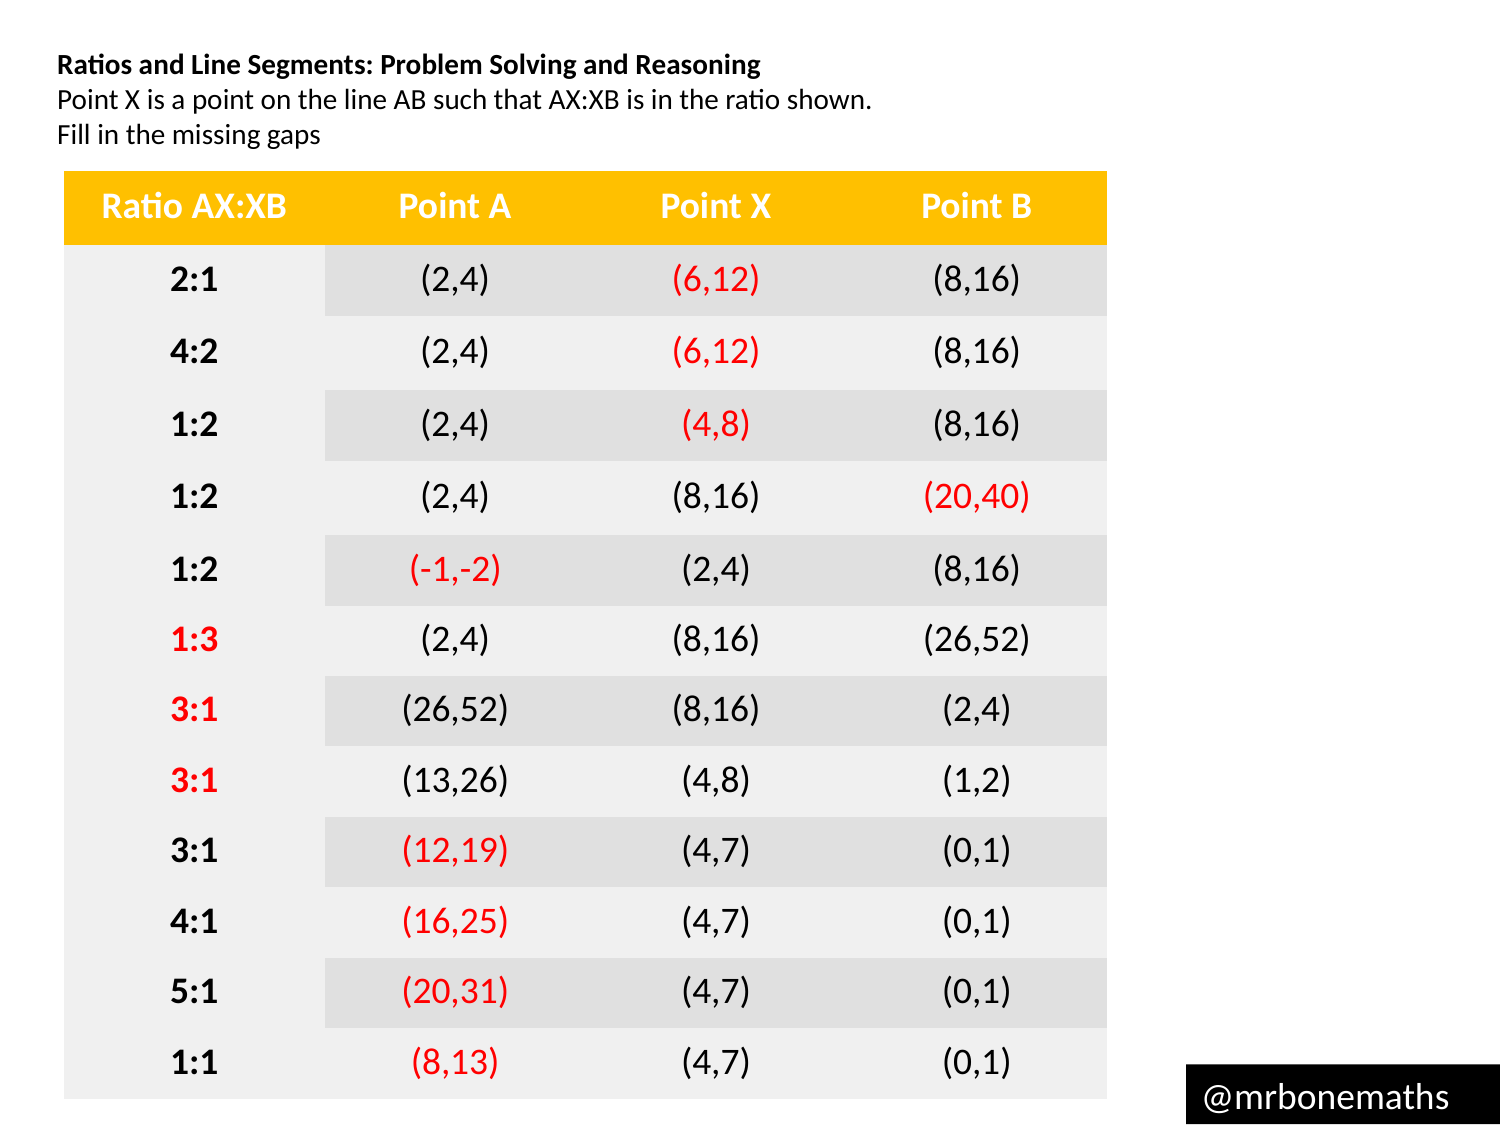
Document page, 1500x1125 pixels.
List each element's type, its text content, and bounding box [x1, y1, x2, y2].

table_cell 1:2 [64, 390, 325, 461]
table_cell (8,16) [846, 535, 1107, 606]
table_cell 4:2 [64, 316, 325, 390]
table_cell (4,8) [586, 390, 846, 461]
table_cell (4,7) [586, 958, 846, 1028]
table_cell (8,16) [846, 245, 1107, 316]
table_cell 3:1 [64, 676, 325, 746]
table_cell 1:2 [64, 461, 325, 535]
table_cell (6,12) [586, 245, 846, 316]
text_box @mrbonemaths [1186, 1064, 1500, 1125]
table_cell (0,1) [846, 958, 1107, 1028]
table_cell (20,40) [846, 461, 1107, 535]
table_cell (8,16) [586, 461, 846, 535]
table_cell (26,52) [846, 606, 1107, 676]
table_cell 1:2 [64, 535, 325, 606]
table_cell (8,16) [846, 316, 1107, 390]
table_cell (0,1) [846, 1028, 1107, 1099]
table_cell (20,31) [325, 958, 586, 1028]
table_cell (13,26) [325, 746, 586, 817]
table_cell (2,4) [325, 606, 586, 676]
table_header Point B [846, 171, 1107, 245]
table_cell (2,4) [325, 390, 586, 461]
table_cell (4,7) [586, 887, 846, 958]
table_cell (8,16) [586, 676, 846, 746]
text_box Ratios and Line Segments: Problem Solving and Reasoning Point X is a point on the line AB such that AX:XB is in the ratio shown. Fill in the missing gaps [42, 38, 1419, 158]
table_cell 4:1 [64, 887, 325, 958]
table_cell (26,52) [325, 676, 586, 746]
table_cell (8,16) [846, 390, 1107, 461]
table_cell 3:1 [64, 746, 325, 817]
table_cell (2,4) [846, 676, 1107, 746]
table_cell (2,4) [325, 461, 586, 535]
table_cell (12,19) [325, 817, 586, 887]
table_header Ratio AX:XB [64, 171, 325, 245]
table_cell (8,13) [325, 1028, 586, 1099]
table_cell (4,7) [586, 1028, 846, 1099]
table_cell 1:3 [64, 606, 325, 676]
table_cell (8,16) [586, 606, 846, 676]
table_cell (0,1) [846, 887, 1107, 958]
table_header Point X [586, 171, 846, 245]
table_cell 2:1 [64, 245, 325, 316]
table_cell 1:1 [64, 1028, 325, 1099]
table_cell (0,1) [846, 817, 1107, 887]
table_cell (4,8) [586, 746, 846, 817]
table_cell (6,12) [586, 316, 846, 390]
table_cell 3:1 [64, 817, 325, 887]
table_cell 5:1 [64, 958, 325, 1028]
table_cell (4,7) [586, 817, 846, 887]
table_cell (2,4) [586, 535, 846, 606]
table_cell (-1,-2) [325, 535, 586, 606]
table_cell (16,25) [325, 887, 586, 958]
table_cell (1,2) [846, 746, 1107, 817]
table_cell (2,4) [325, 245, 586, 316]
table_cell (2,4) [325, 316, 586, 390]
table_header Point A [325, 171, 586, 245]
